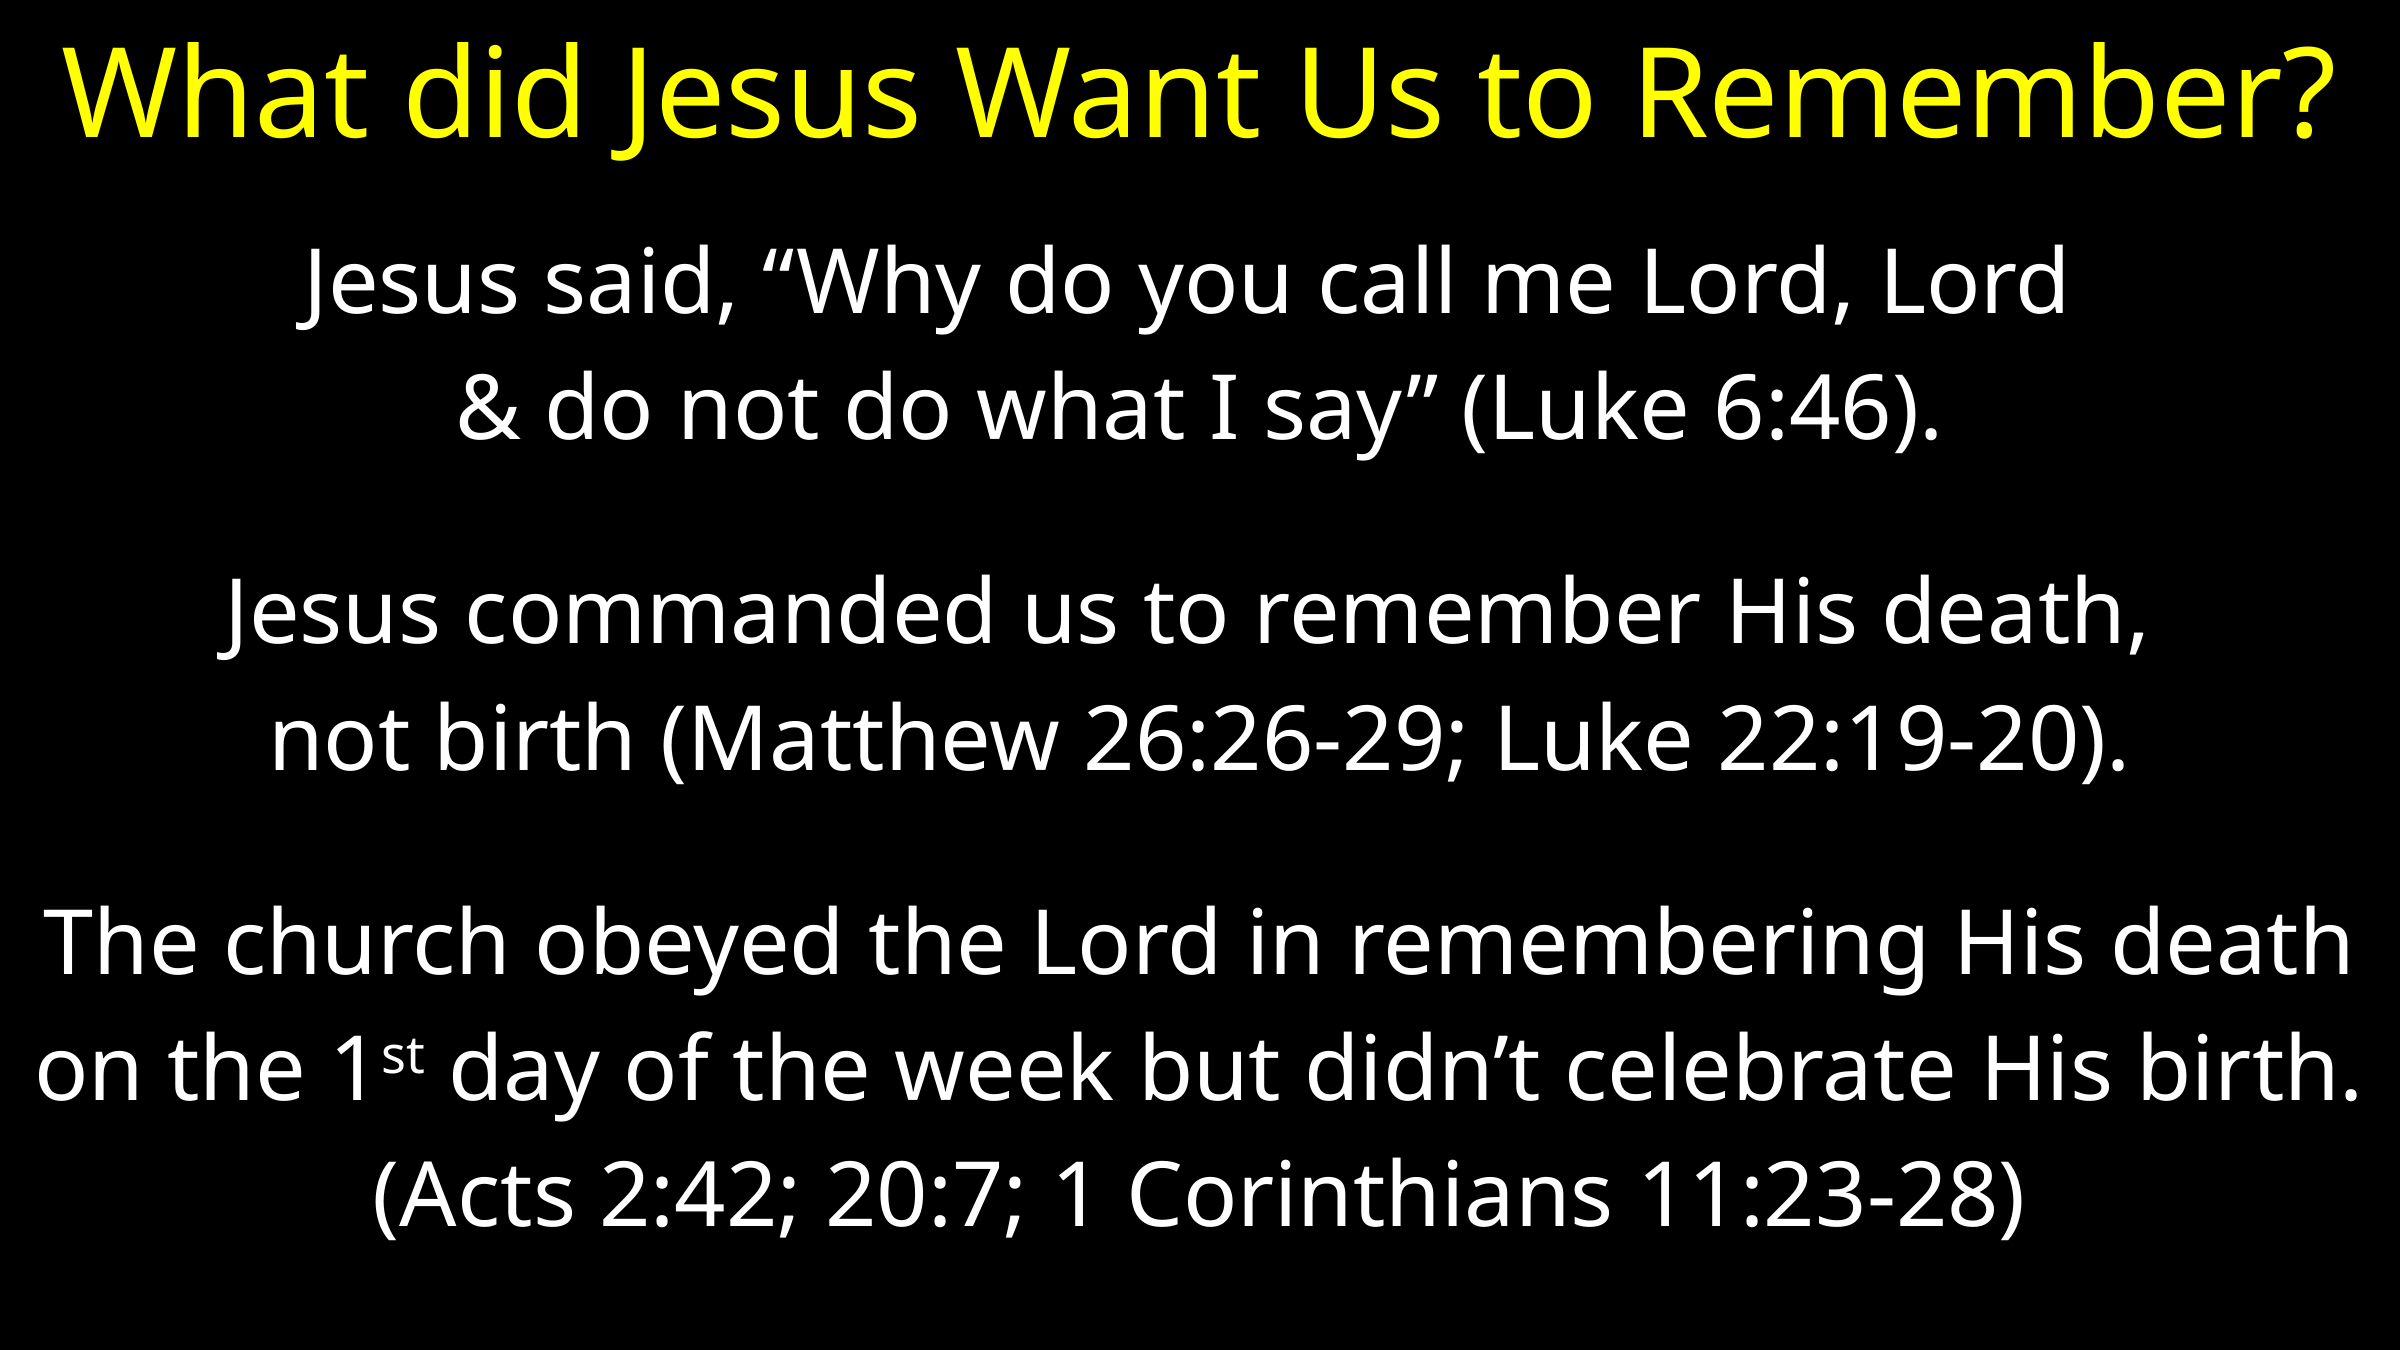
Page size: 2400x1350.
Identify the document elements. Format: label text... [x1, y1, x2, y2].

list Jesus said, “Why do you call me Lord, Lord & do not do what I say” (Luke 6:46). Jesus commanded us to remember His death, not birth (Matthew 26:26-29; Luke 22:19-20). The church obeyed the Lord in remembering His death on the 1st day of the week but didn’t celebrate His birth. (Acts 2:42; 20:7; 1 Corinthians 11:23-28) [0, 212, 2400, 1350]
title What did Jesus Want Us to Remember? [0, 0, 2400, 175]
